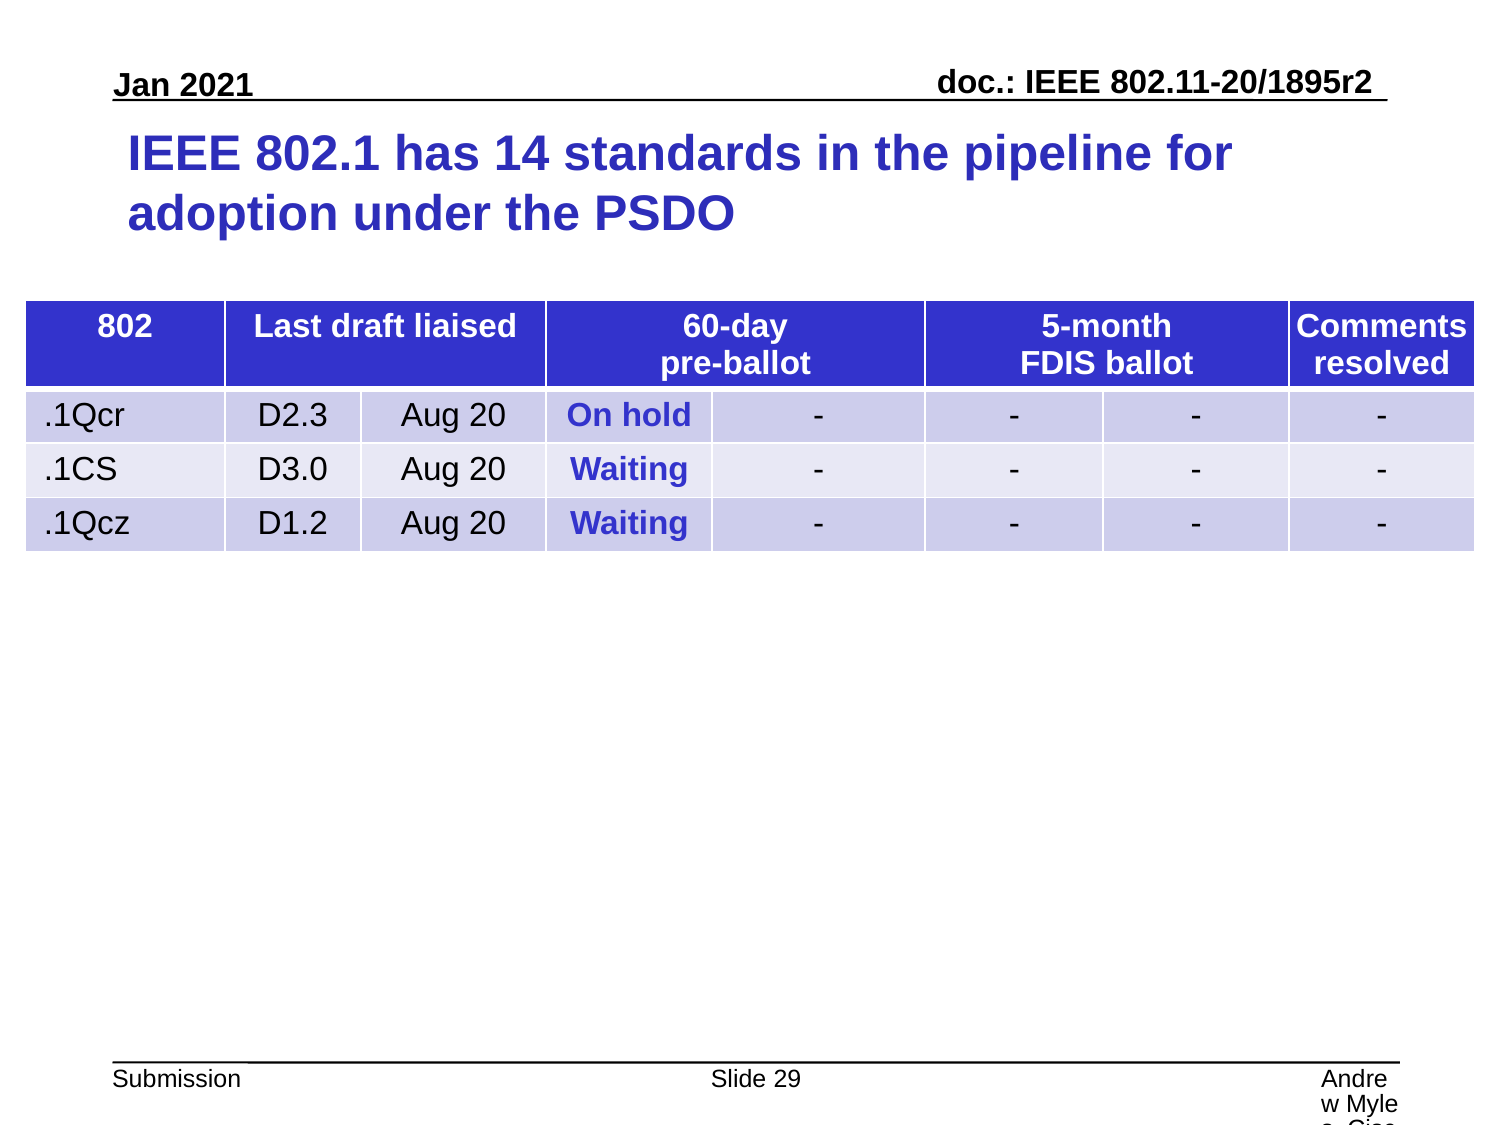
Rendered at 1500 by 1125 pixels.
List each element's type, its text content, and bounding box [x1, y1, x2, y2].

table_cell .1Qcz [26, 498, 224, 551]
table_cell D2.3 [226, 392, 360, 442]
table_cell On hold [547, 392, 711, 442]
table_cell - [1104, 392, 1288, 442]
table_header Last draft liaised [226, 301, 545, 386]
footer Andrew Myles, Cisco [1320, 1061, 1402, 1093]
table_cell - [926, 498, 1102, 551]
table_cell - [713, 444, 924, 497]
table_cell Aug 20 [362, 444, 545, 497]
table_cell D3.0 [226, 444, 360, 497]
table_header 802 [26, 301, 224, 386]
table_cell Waiting [547, 498, 711, 551]
table_cell D1.2 [226, 498, 360, 551]
table_header Comments resolved [1290, 301, 1474, 386]
table_cell - [1104, 444, 1288, 497]
table_cell - [1290, 498, 1474, 551]
table_cell - [713, 498, 924, 551]
table_cell - [1104, 498, 1288, 551]
table_cell - [1290, 392, 1474, 442]
table_cell Aug 20 [362, 392, 545, 442]
table_cell - [926, 444, 1102, 497]
table_cell Waiting [547, 444, 711, 497]
table_cell .1Qcr [26, 392, 224, 442]
table_header 5-month FDIS ballot [926, 301, 1288, 386]
slide_number Slide 29 [709, 1061, 803, 1093]
table_cell - [713, 392, 924, 442]
table_header 60-day pre-ballot [547, 301, 924, 386]
table_cell .1CS [26, 444, 224, 497]
title IEEE 802.1 has 14 standards in the pipeline for adoption under the PSDO [112, 112, 1388, 288]
table_cell Aug 20 [362, 498, 545, 551]
table_cell - [926, 392, 1102, 442]
table_cell - [1290, 444, 1474, 497]
